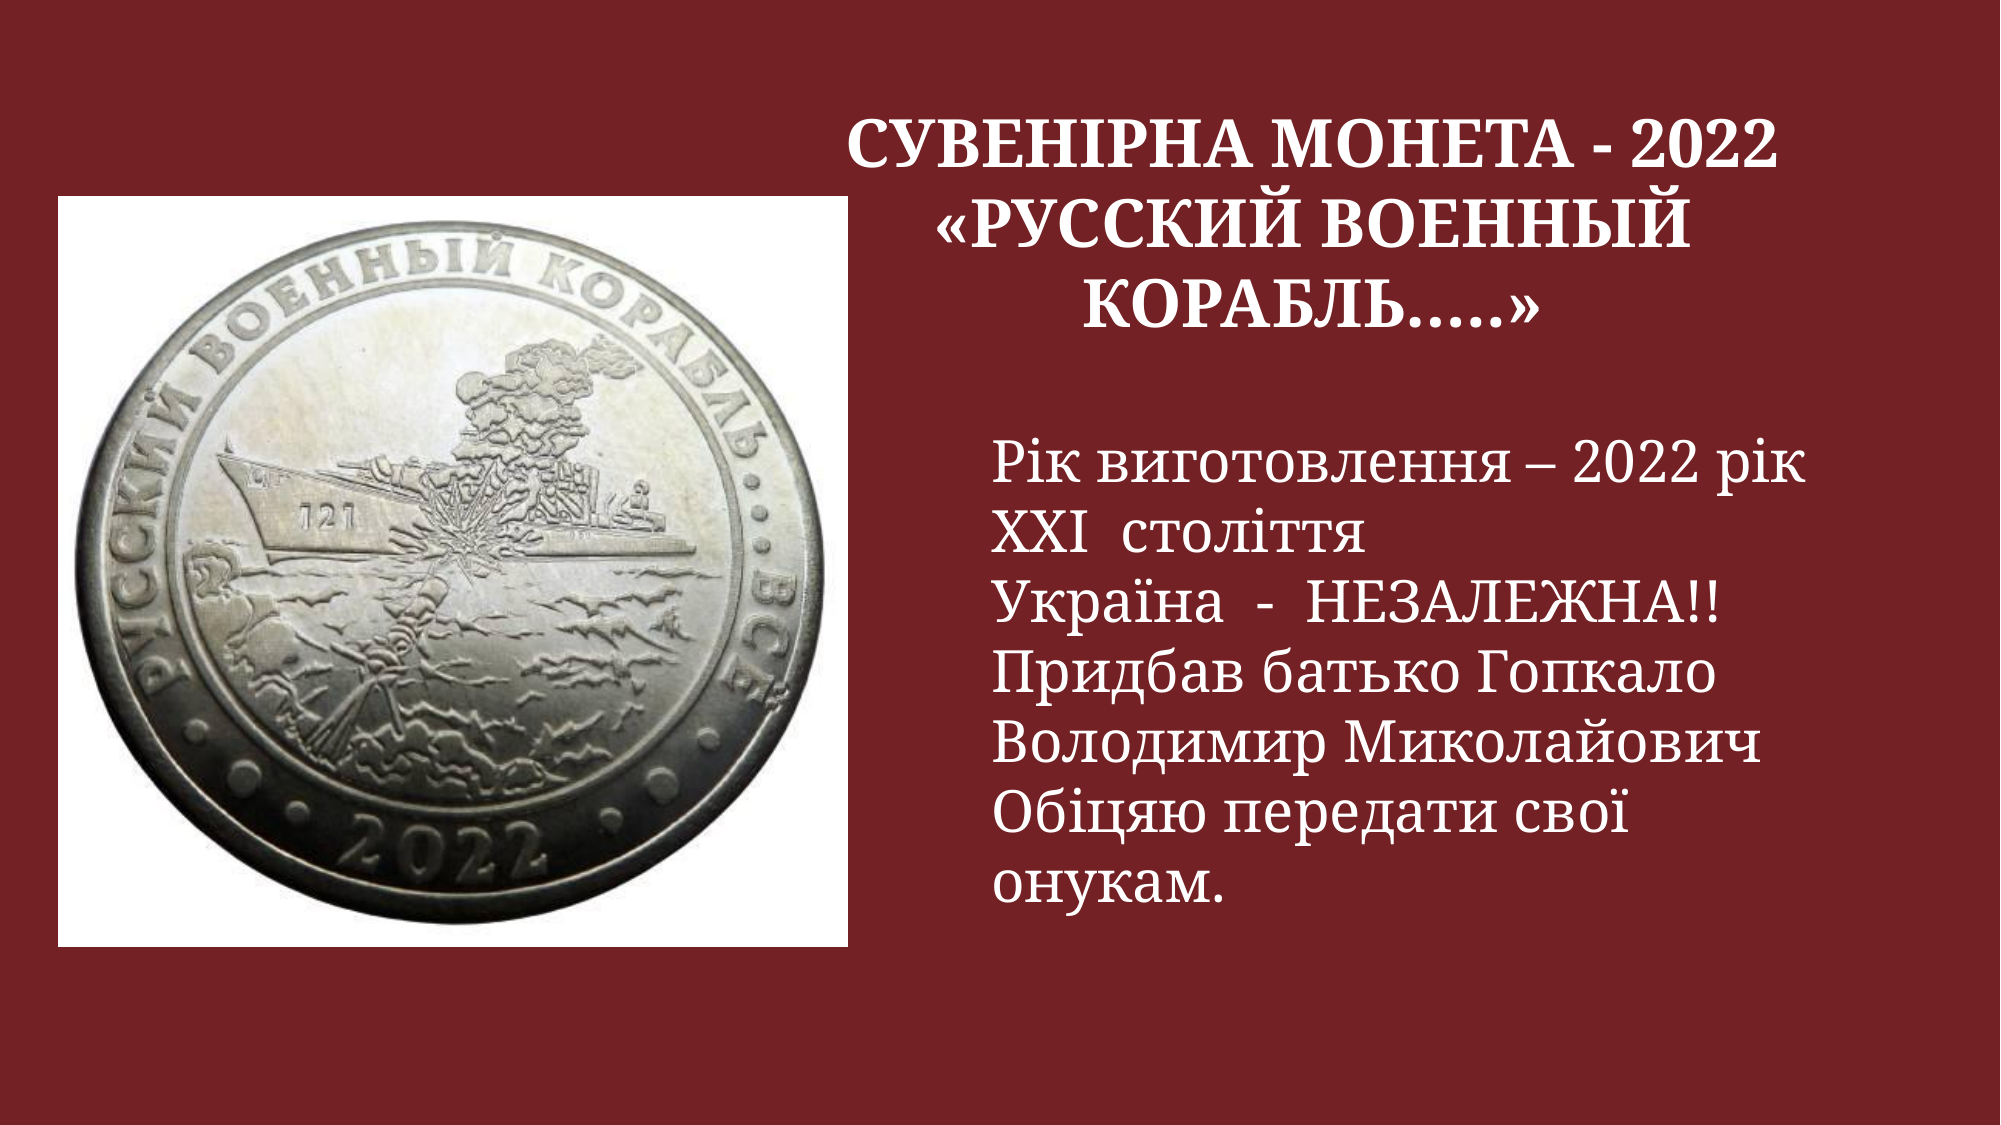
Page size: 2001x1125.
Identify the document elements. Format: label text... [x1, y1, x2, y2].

picture [58, 196, 848, 947]
text_box Рік виготовлення – 2022 рік XXI століття Україна - НЕЗАЛЕЖНА!! Придбав батько Гопкало Володимир Миколайович Обіцяю передати свої онукам. [976, 417, 1870, 942]
title Сувенірна монета - 2022 «Русский военный корабль…..» [852, 215, 1907, 406]
